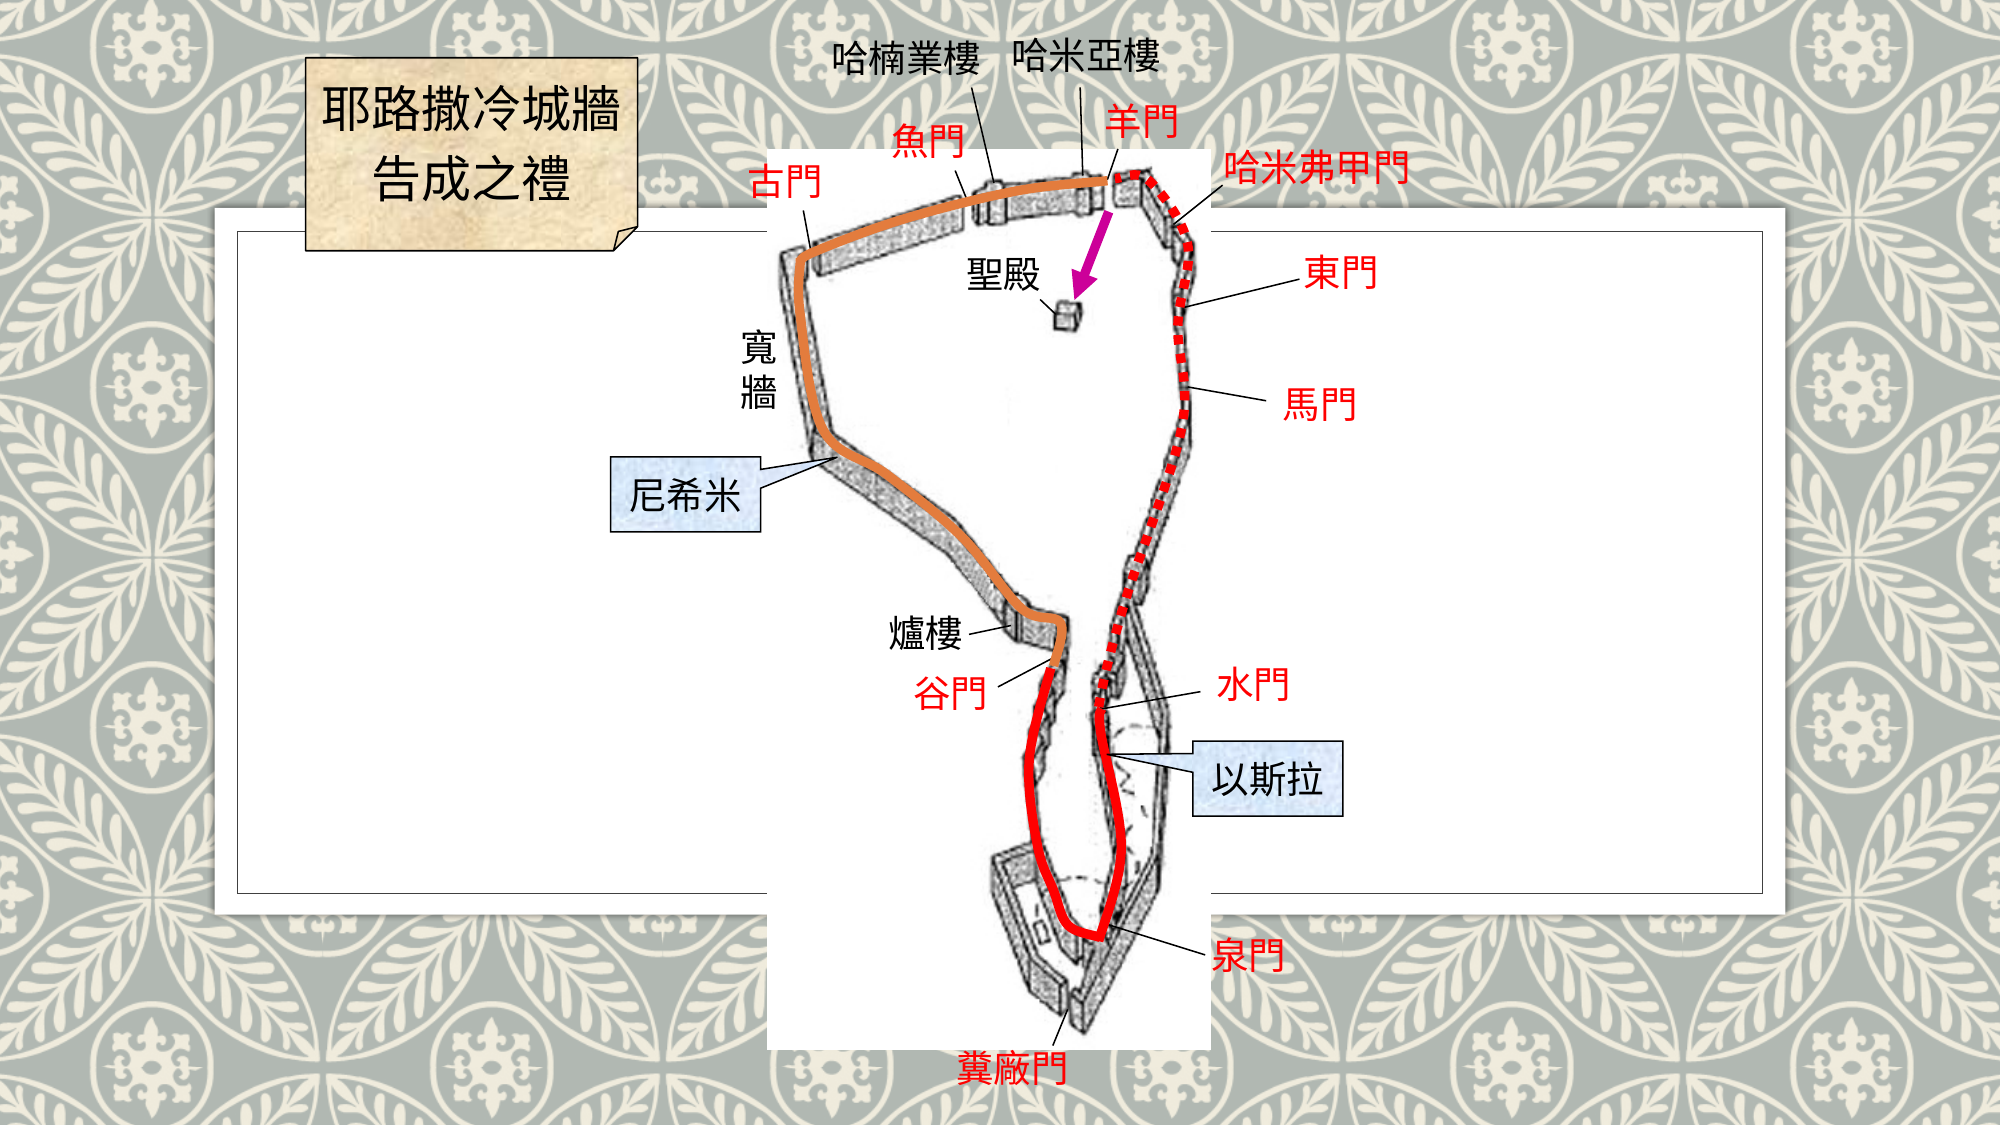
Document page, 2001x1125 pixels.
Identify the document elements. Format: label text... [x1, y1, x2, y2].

text_box 古門 [732, 151, 761, 211]
text_box 馬門 [1267, 373, 1373, 434]
text_box 糞廠門 [941, 1057, 1084, 1098]
text_box 哈米弗甲門 [1208, 136, 1426, 197]
text_box 哈楠業樓 [816, 27, 997, 87]
picture [767, 149, 1211, 1050]
text_box 以斯拉 [1217, 741, 1343, 817]
text_box 寬 牆 [725, 316, 761, 421]
text_box 耶路撒冷城牆 告成之禮 [305, 57, 638, 251]
text_box 泉門 [1217, 924, 1302, 985]
text_box 東門 [1289, 241, 1394, 302]
text_box 水門 [1217, 653, 1307, 714]
text_box 羊門 [1090, 90, 1195, 145]
text_box 哈米亞樓 [996, 24, 1177, 85]
text_box 尼希米 [610, 456, 761, 532]
text_box 魚門 [876, 110, 981, 145]
